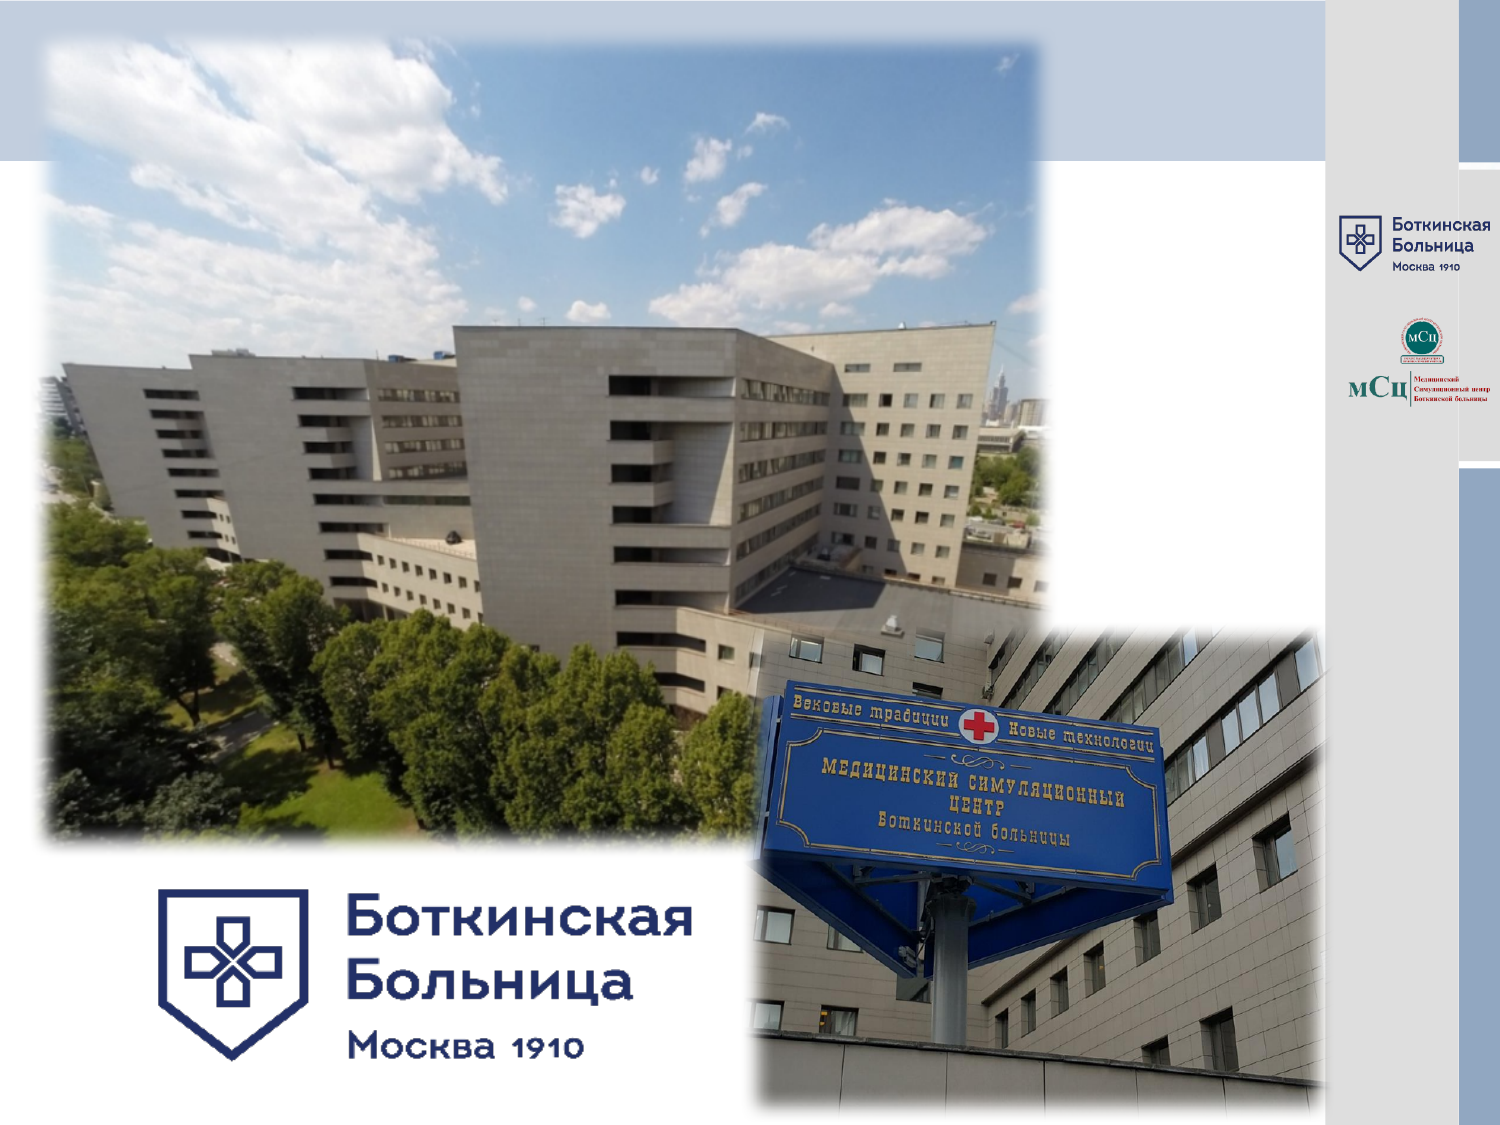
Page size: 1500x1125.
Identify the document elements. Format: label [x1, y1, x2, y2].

picture [1343, 314, 1500, 412]
picture [1459, 163, 1500, 169]
picture [1459, 462, 1500, 468]
picture [28, 25, 1335, 1124]
picture [1325, 205, 1500, 282]
